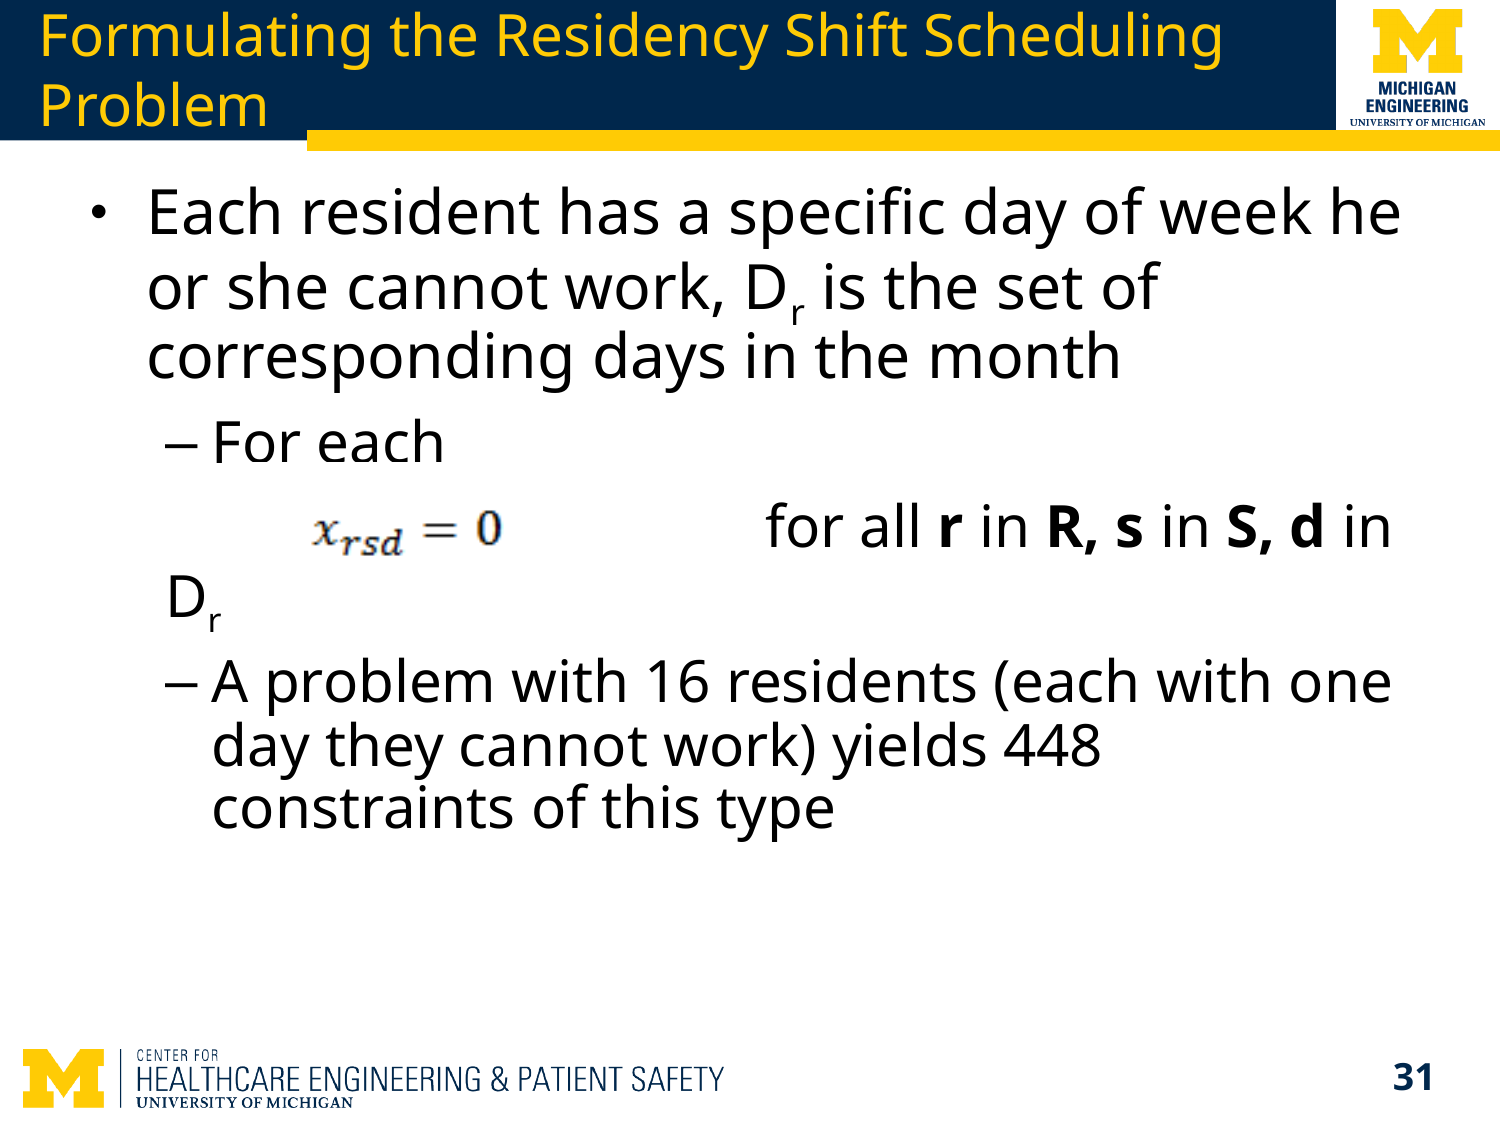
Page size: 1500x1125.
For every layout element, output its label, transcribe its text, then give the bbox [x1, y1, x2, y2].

picture [1350, 9, 1485, 126]
title Formulating the Residency Shift Scheduling Problem [23, 7, 1329, 130]
picture [23, 1049, 724, 1108]
picture [247, 462, 566, 603]
slide_number 31 [1328, 1048, 1500, 1109]
list Each resident has a specific day of week he or she cannot work, Dr is the set of corresponding days in the month For each for all r in R, s in S, d in Dr A problem with 16 residents (each with one day they cannot work) yields 448 constraints of this type [75, 173, 1425, 980]
